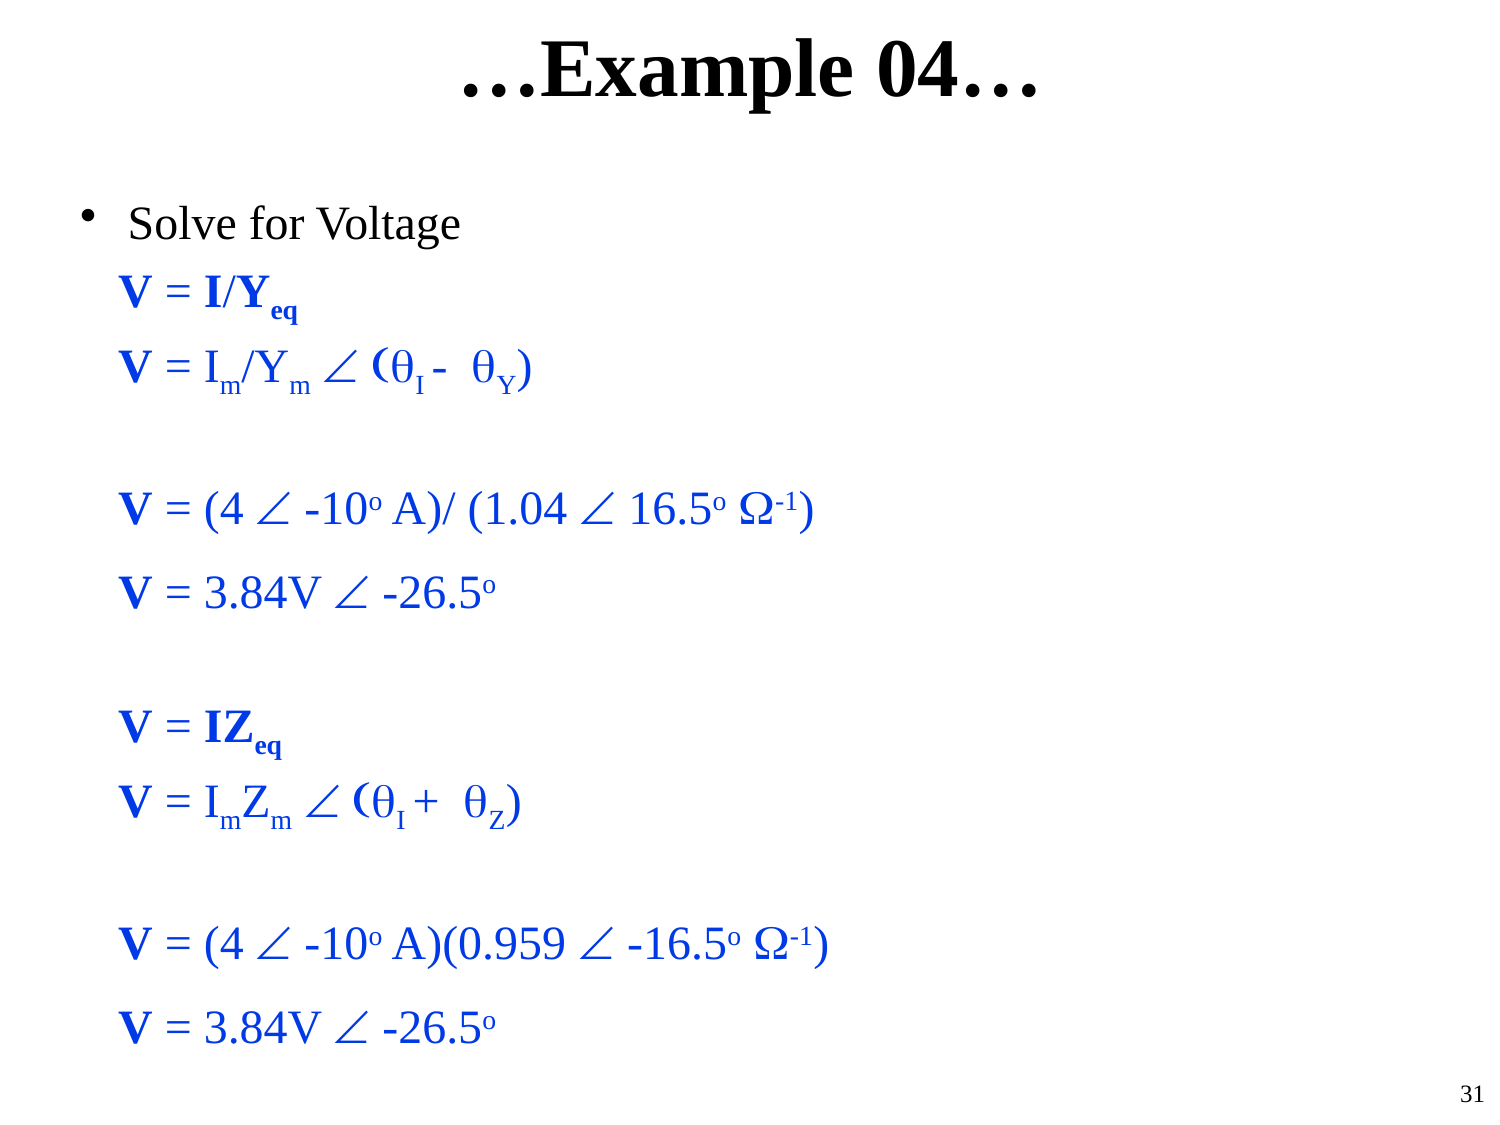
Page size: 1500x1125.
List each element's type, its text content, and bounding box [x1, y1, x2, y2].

title …Example 04… [0, 0, 1500, 126]
slide_number 31 [1186, 1069, 1500, 1125]
list Solve for Voltage V = I/Yeq V = Im/Ym  (qI - qY) V = (4  -10o A)/ (1.04  16.5o W-1) V = 3.84V  -26.5o V = IZeq V = ImZm  (qI + qZ) V = (4  -10o A)(0.959  -16.5o W-1) V = 3.84V  -26.5o [64, 184, 1436, 1071]
